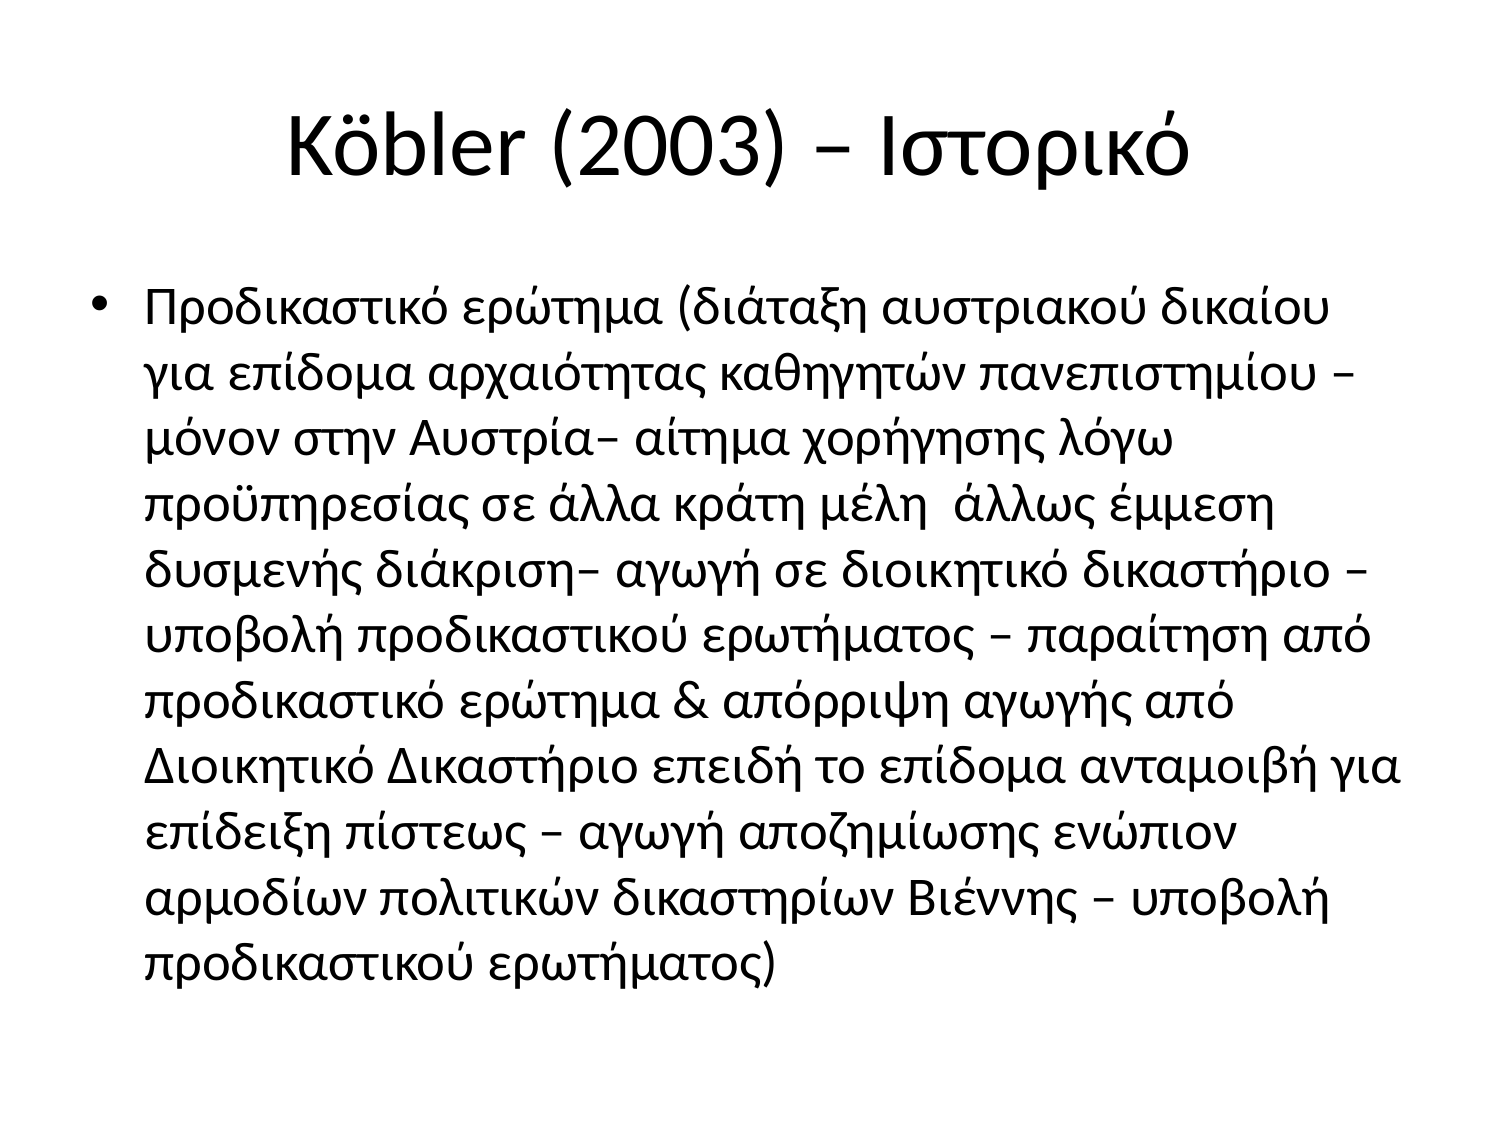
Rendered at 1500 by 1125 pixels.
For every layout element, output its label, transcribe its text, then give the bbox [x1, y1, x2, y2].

title Köbler (2003) – Ιστορικό [75, 45, 1425, 233]
list Προδικαστικό ερώτημα (διάταξη αυστριακού δικαίου για επίδομα αρχαιότητας καθηγητών πανεπιστημίου – μόνον στην Αυστρία– αίτημα χορήγησης λόγω προϋπηρεσίας σε άλλα κράτη μέλη άλλως έμμεση δυσμενής διάκριση– αγωγή σε διοικητικό δικαστήριο – υποβολή προδικαστικού ερωτήματος – παραίτηση από προδικαστικό ερώτημα & απόρριψη αγωγής από Διοικητικό Δικαστήριο επειδή το επίδομα ανταμοιβή για επίδειξη πίστεως – αγωγή αποζημίωσης ενώπιον αρμοδίων πολιτικών δικαστηρίων Βιέννης – υποβολή προδικαστικού ερωτήματος) [75, 262, 1425, 1005]
